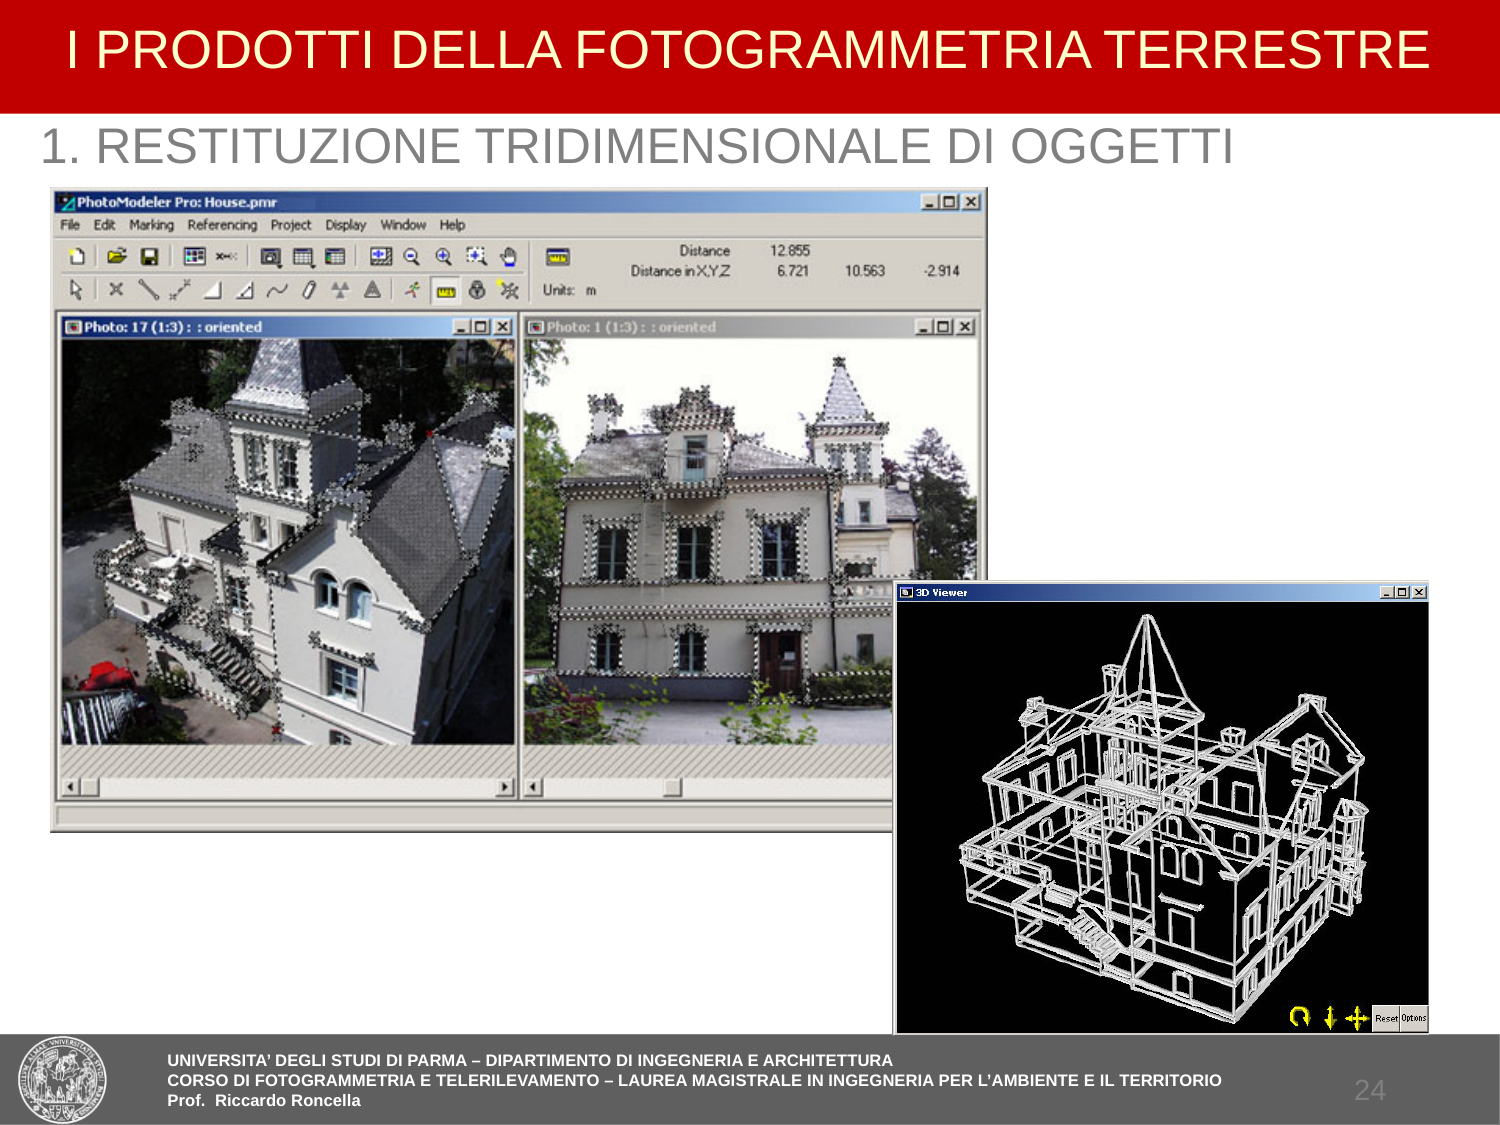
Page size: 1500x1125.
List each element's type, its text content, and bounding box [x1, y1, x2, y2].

picture [17, 1035, 108, 1125]
text_box 1. RESTITUZIONE TRIDIMENSIONALE DI OGGETTI [24, 112, 1475, 275]
picture [49, 187, 1429, 1037]
slide_number 23 [1339, 1063, 1471, 1106]
title I PRODOTTI DELLA FOTOGRAMMETRIA TERRESTRE [17, 7, 1483, 100]
